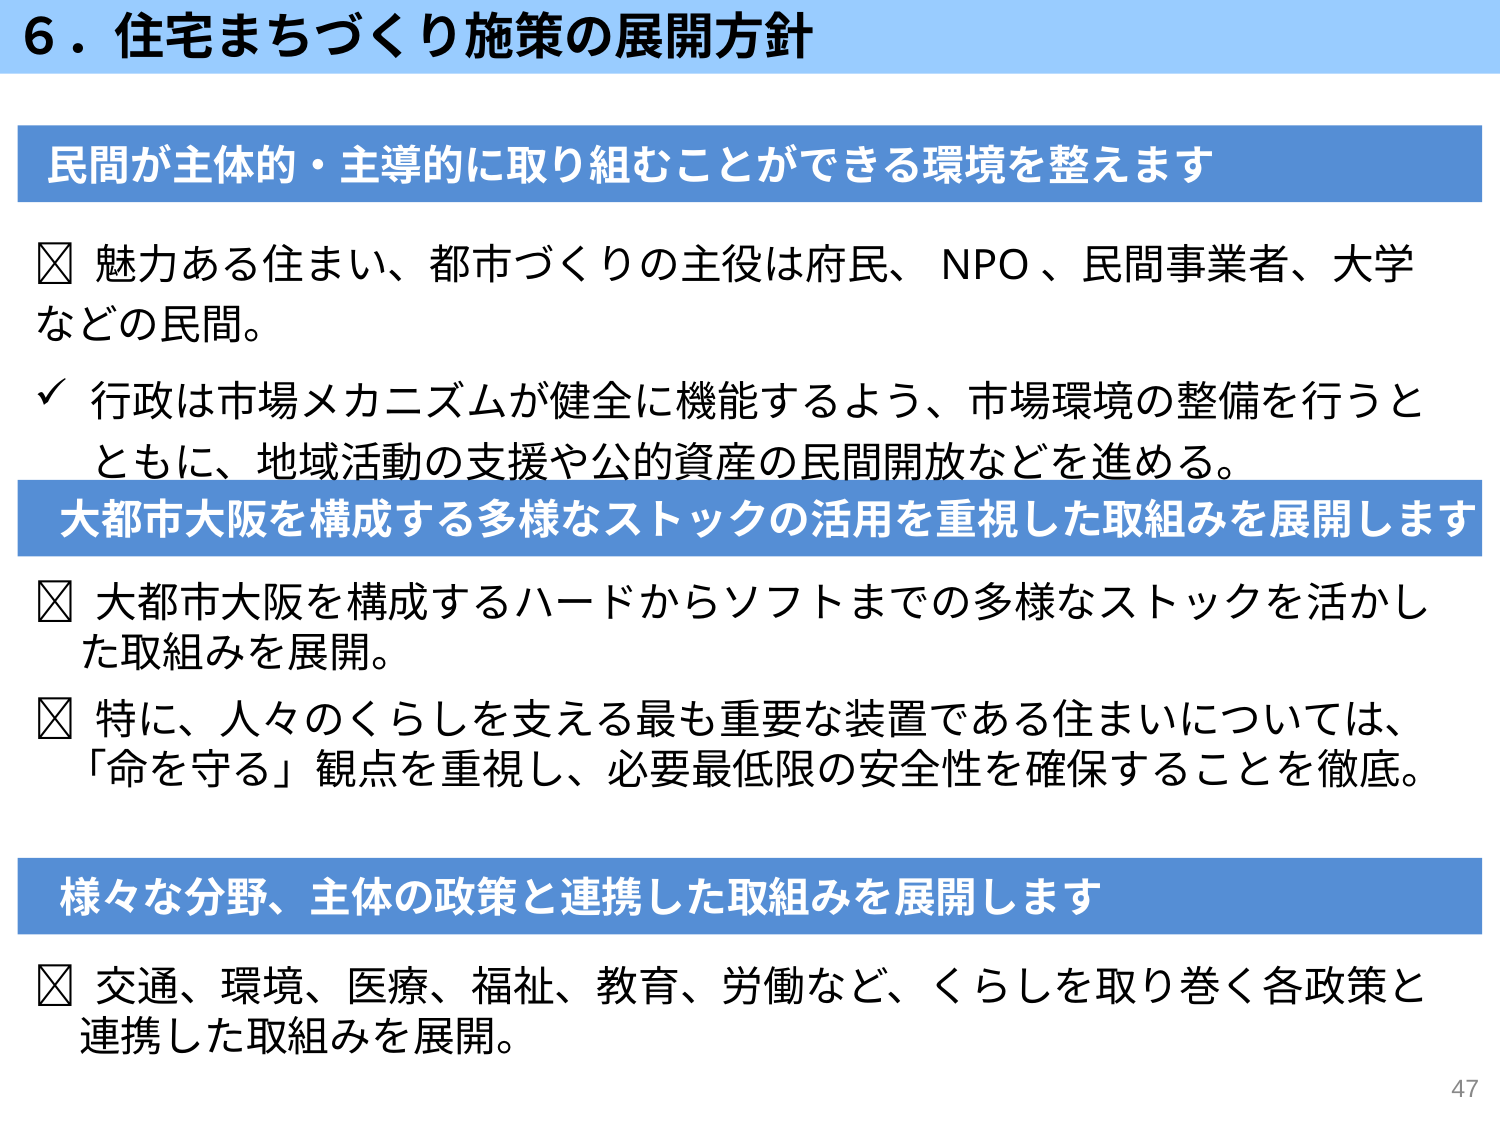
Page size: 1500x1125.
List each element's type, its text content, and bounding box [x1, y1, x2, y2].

text_box ６．住宅まちづくり施策の展開方針 [0, 0, 1500, 74]
text_box 47 [1144, 1057, 1495, 1118]
text_box 様々な分野、主体の政策と連携した取組みを展開します [16, 856, 1484, 937]
text_box 民間が主体的・主導的に取り組むことができる環境を整えます [16, 123, 1484, 204]
text_box  交通、環境、医療、福祉、教育、労働など、くらしを取り巻く各政策と連携した取組みを展開。 [19, 952, 1471, 1083]
text_box  大都市大阪を構成するハードからソフトまでの多様なストックを活かした取組みを展開。  特に、人々のくらしを支える最も重要な装置である住まいについては、「命を守る」観点を重視し、必要最低限の安全性を確保することを徹底。 [19, 568, 1471, 793]
text_box 大都市大阪を構成する多様なストックの活用を重視した取組みを展開します [16, 478, 1484, 559]
text_box  魅力ある住まい、都市づくりの主役は府民、NPO、民間事業者、大学などの民間。 行政は市場メカニズムが健全に機能するよう、市場環境の整備を行うとともに、地域活動の支援や公的資産の民間開放などを進める。 [19, 219, 1471, 445]
